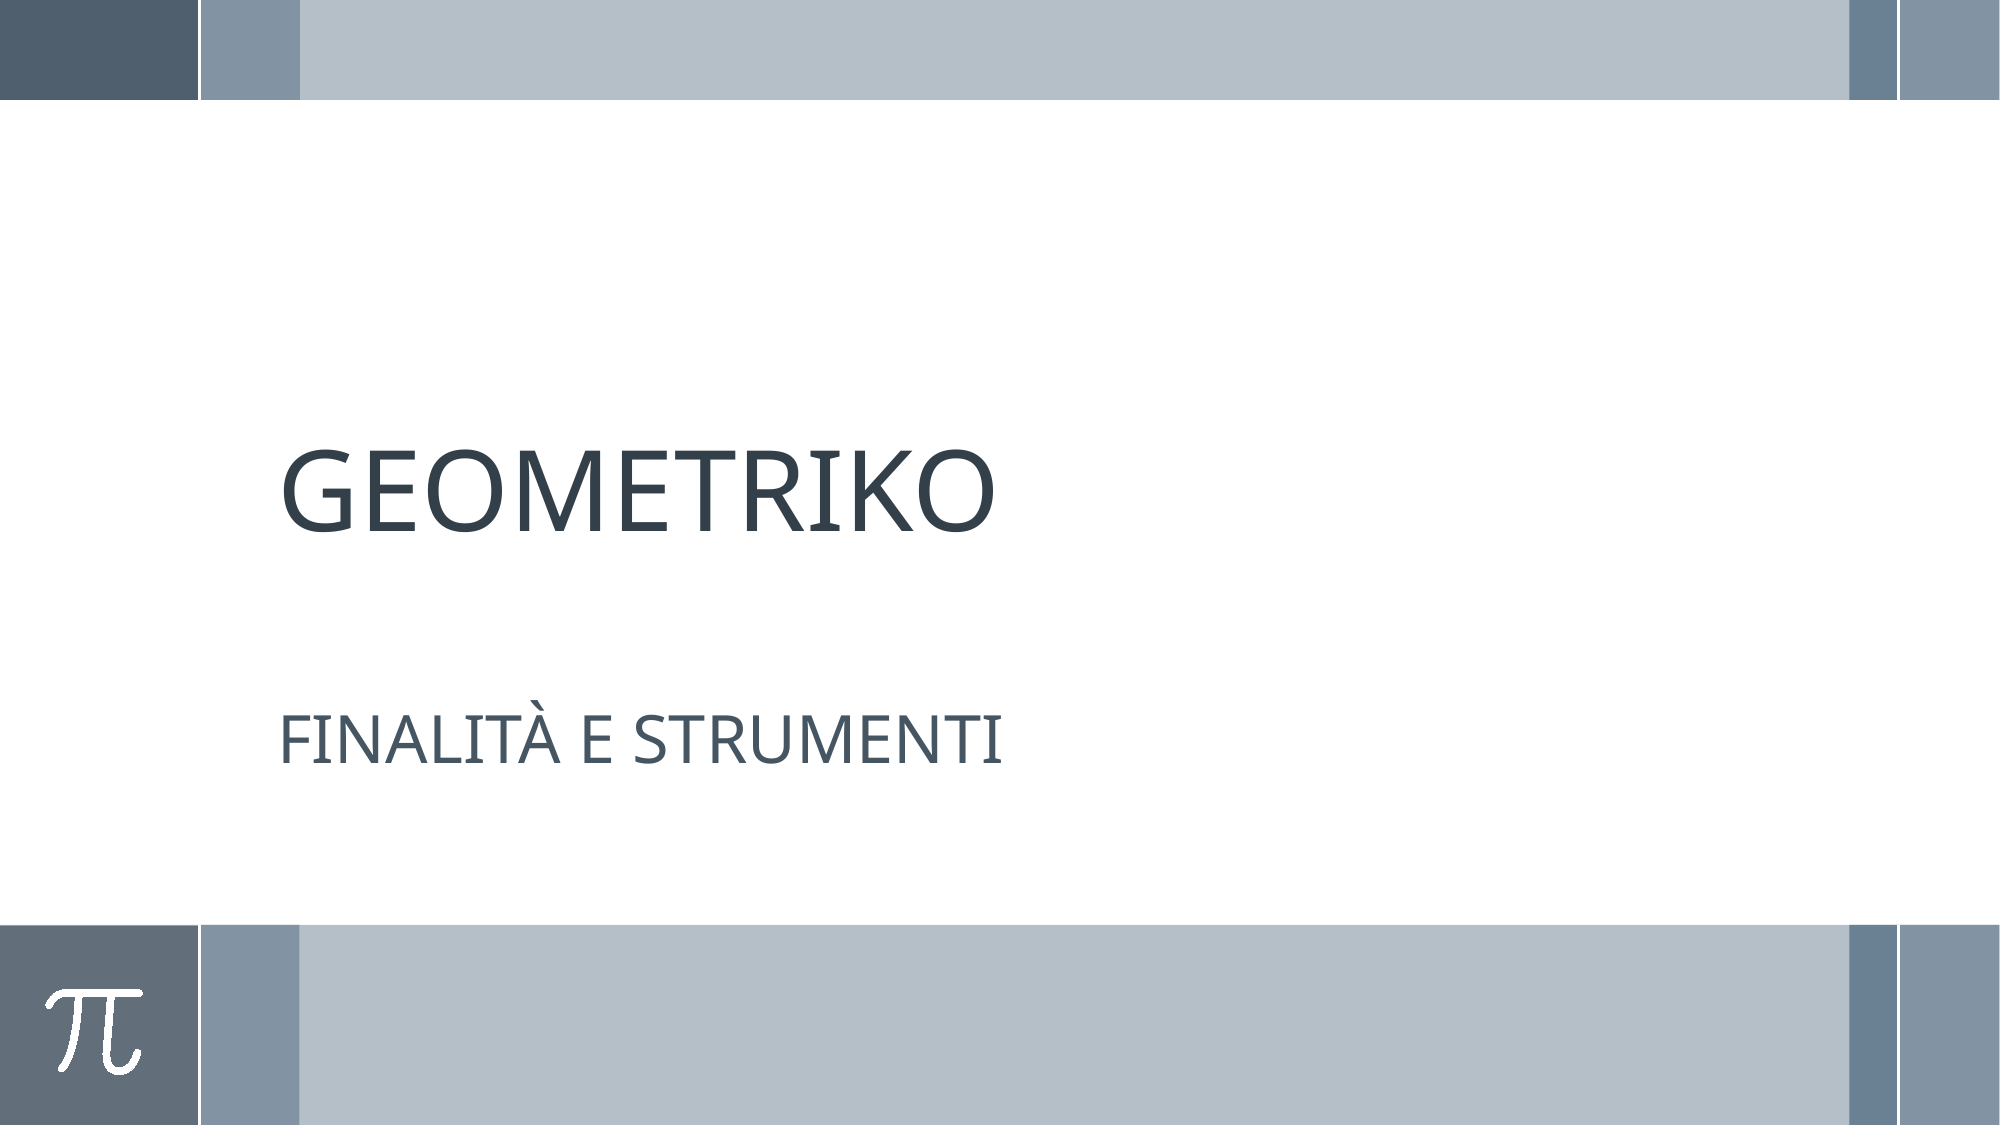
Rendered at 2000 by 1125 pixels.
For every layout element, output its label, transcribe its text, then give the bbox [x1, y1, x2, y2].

list FINALITÀ E STRUMENTI [262, 698, 1454, 888]
title GEOMETRIKO [262, 262, 1622, 698]
